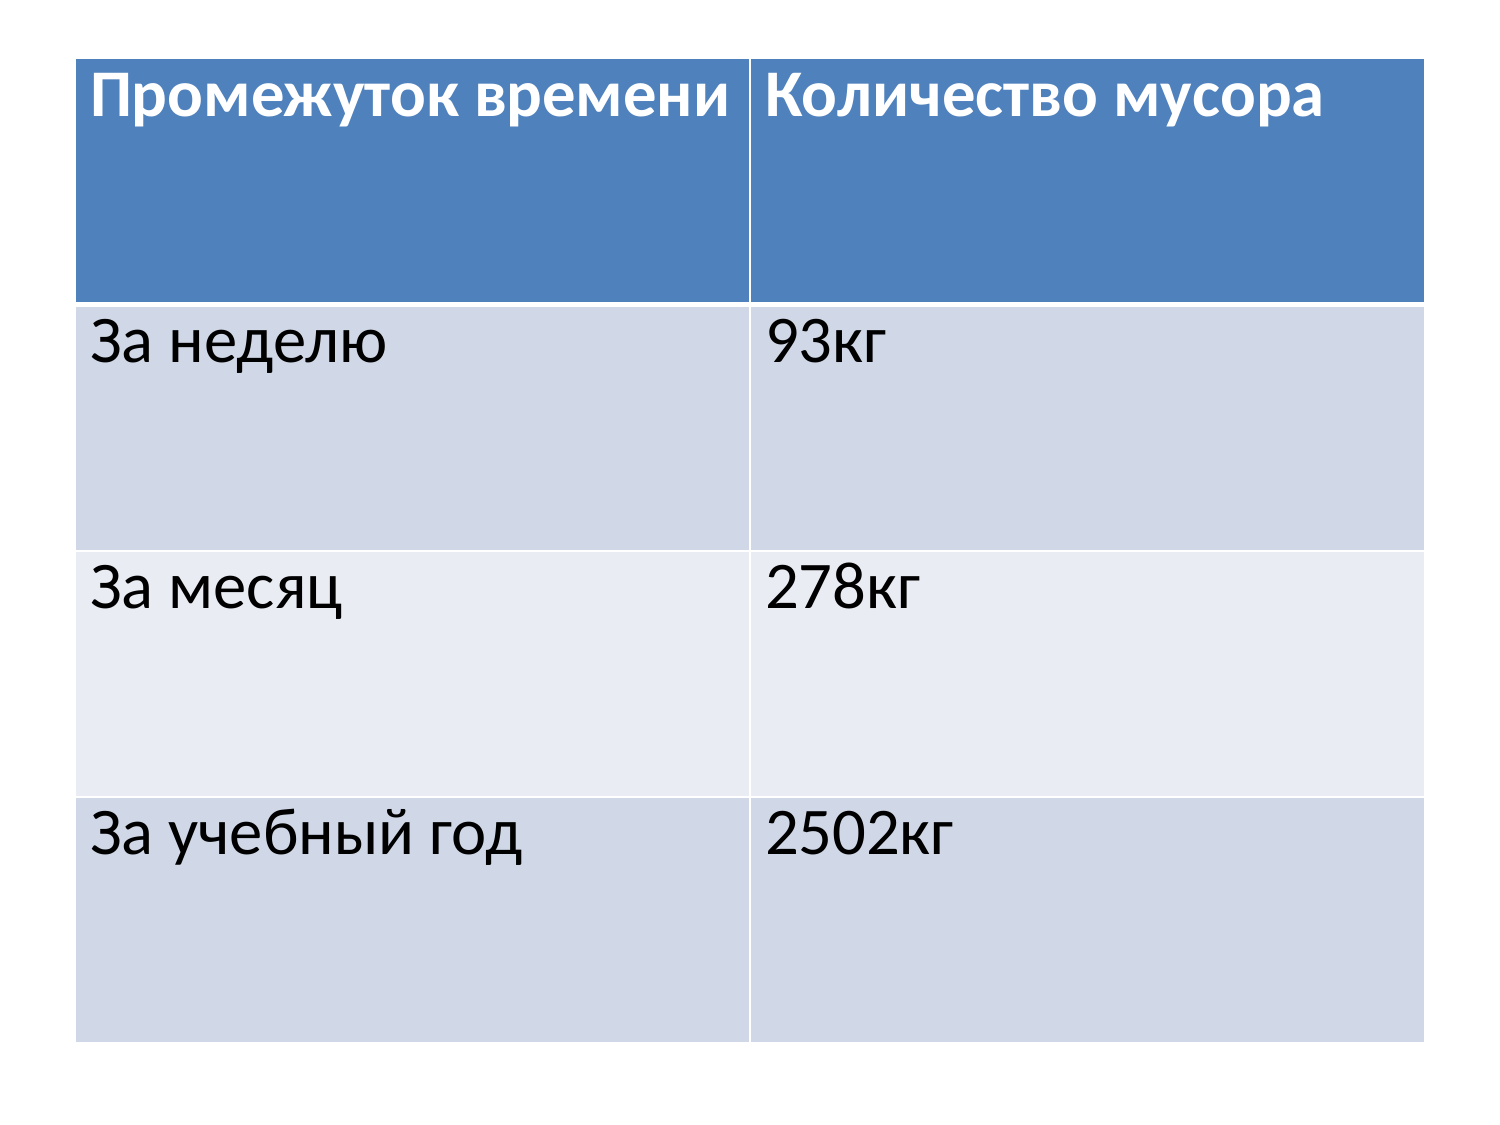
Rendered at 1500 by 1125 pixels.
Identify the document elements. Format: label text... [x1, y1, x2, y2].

table_cell 93кг [751, 307, 1424, 550]
table_header Промежуток времени [76, 59, 749, 302]
table_cell 2502кг [751, 798, 1424, 1042]
table_cell За месяц [76, 552, 749, 796]
table_header Количество мусора [751, 59, 1424, 302]
table_cell 278кг [751, 552, 1424, 796]
table_cell За неделю [76, 307, 749, 550]
table_cell За учебный год [76, 798, 749, 1042]
